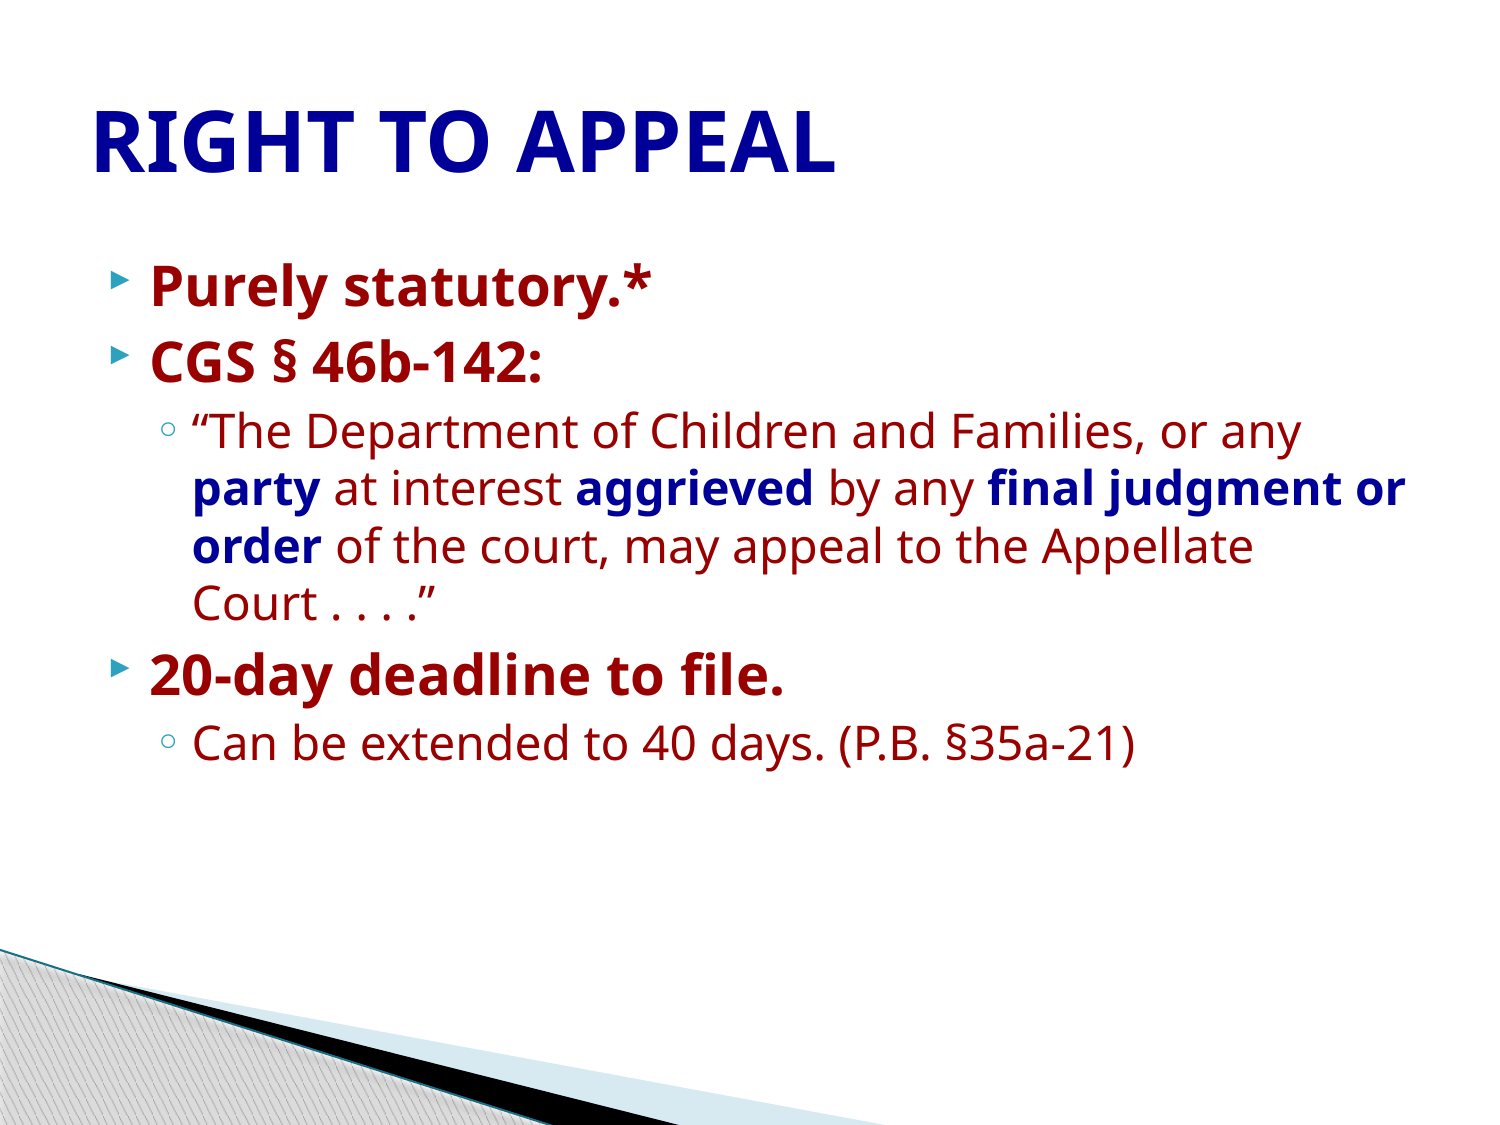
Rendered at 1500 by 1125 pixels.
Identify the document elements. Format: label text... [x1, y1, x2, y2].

title RIGHT TO APPEAL [75, 45, 1425, 233]
list Purely statutory.* CGS § 46b-142: “The Department of Children and Families, or any party at interest aggrieved by any final judgment or order of the court, may appeal to the Appellate Court . . . .” 20-day deadline to file. Can be extended to 40 days. (P.B. §35a-21) [75, 243, 1425, 986]
